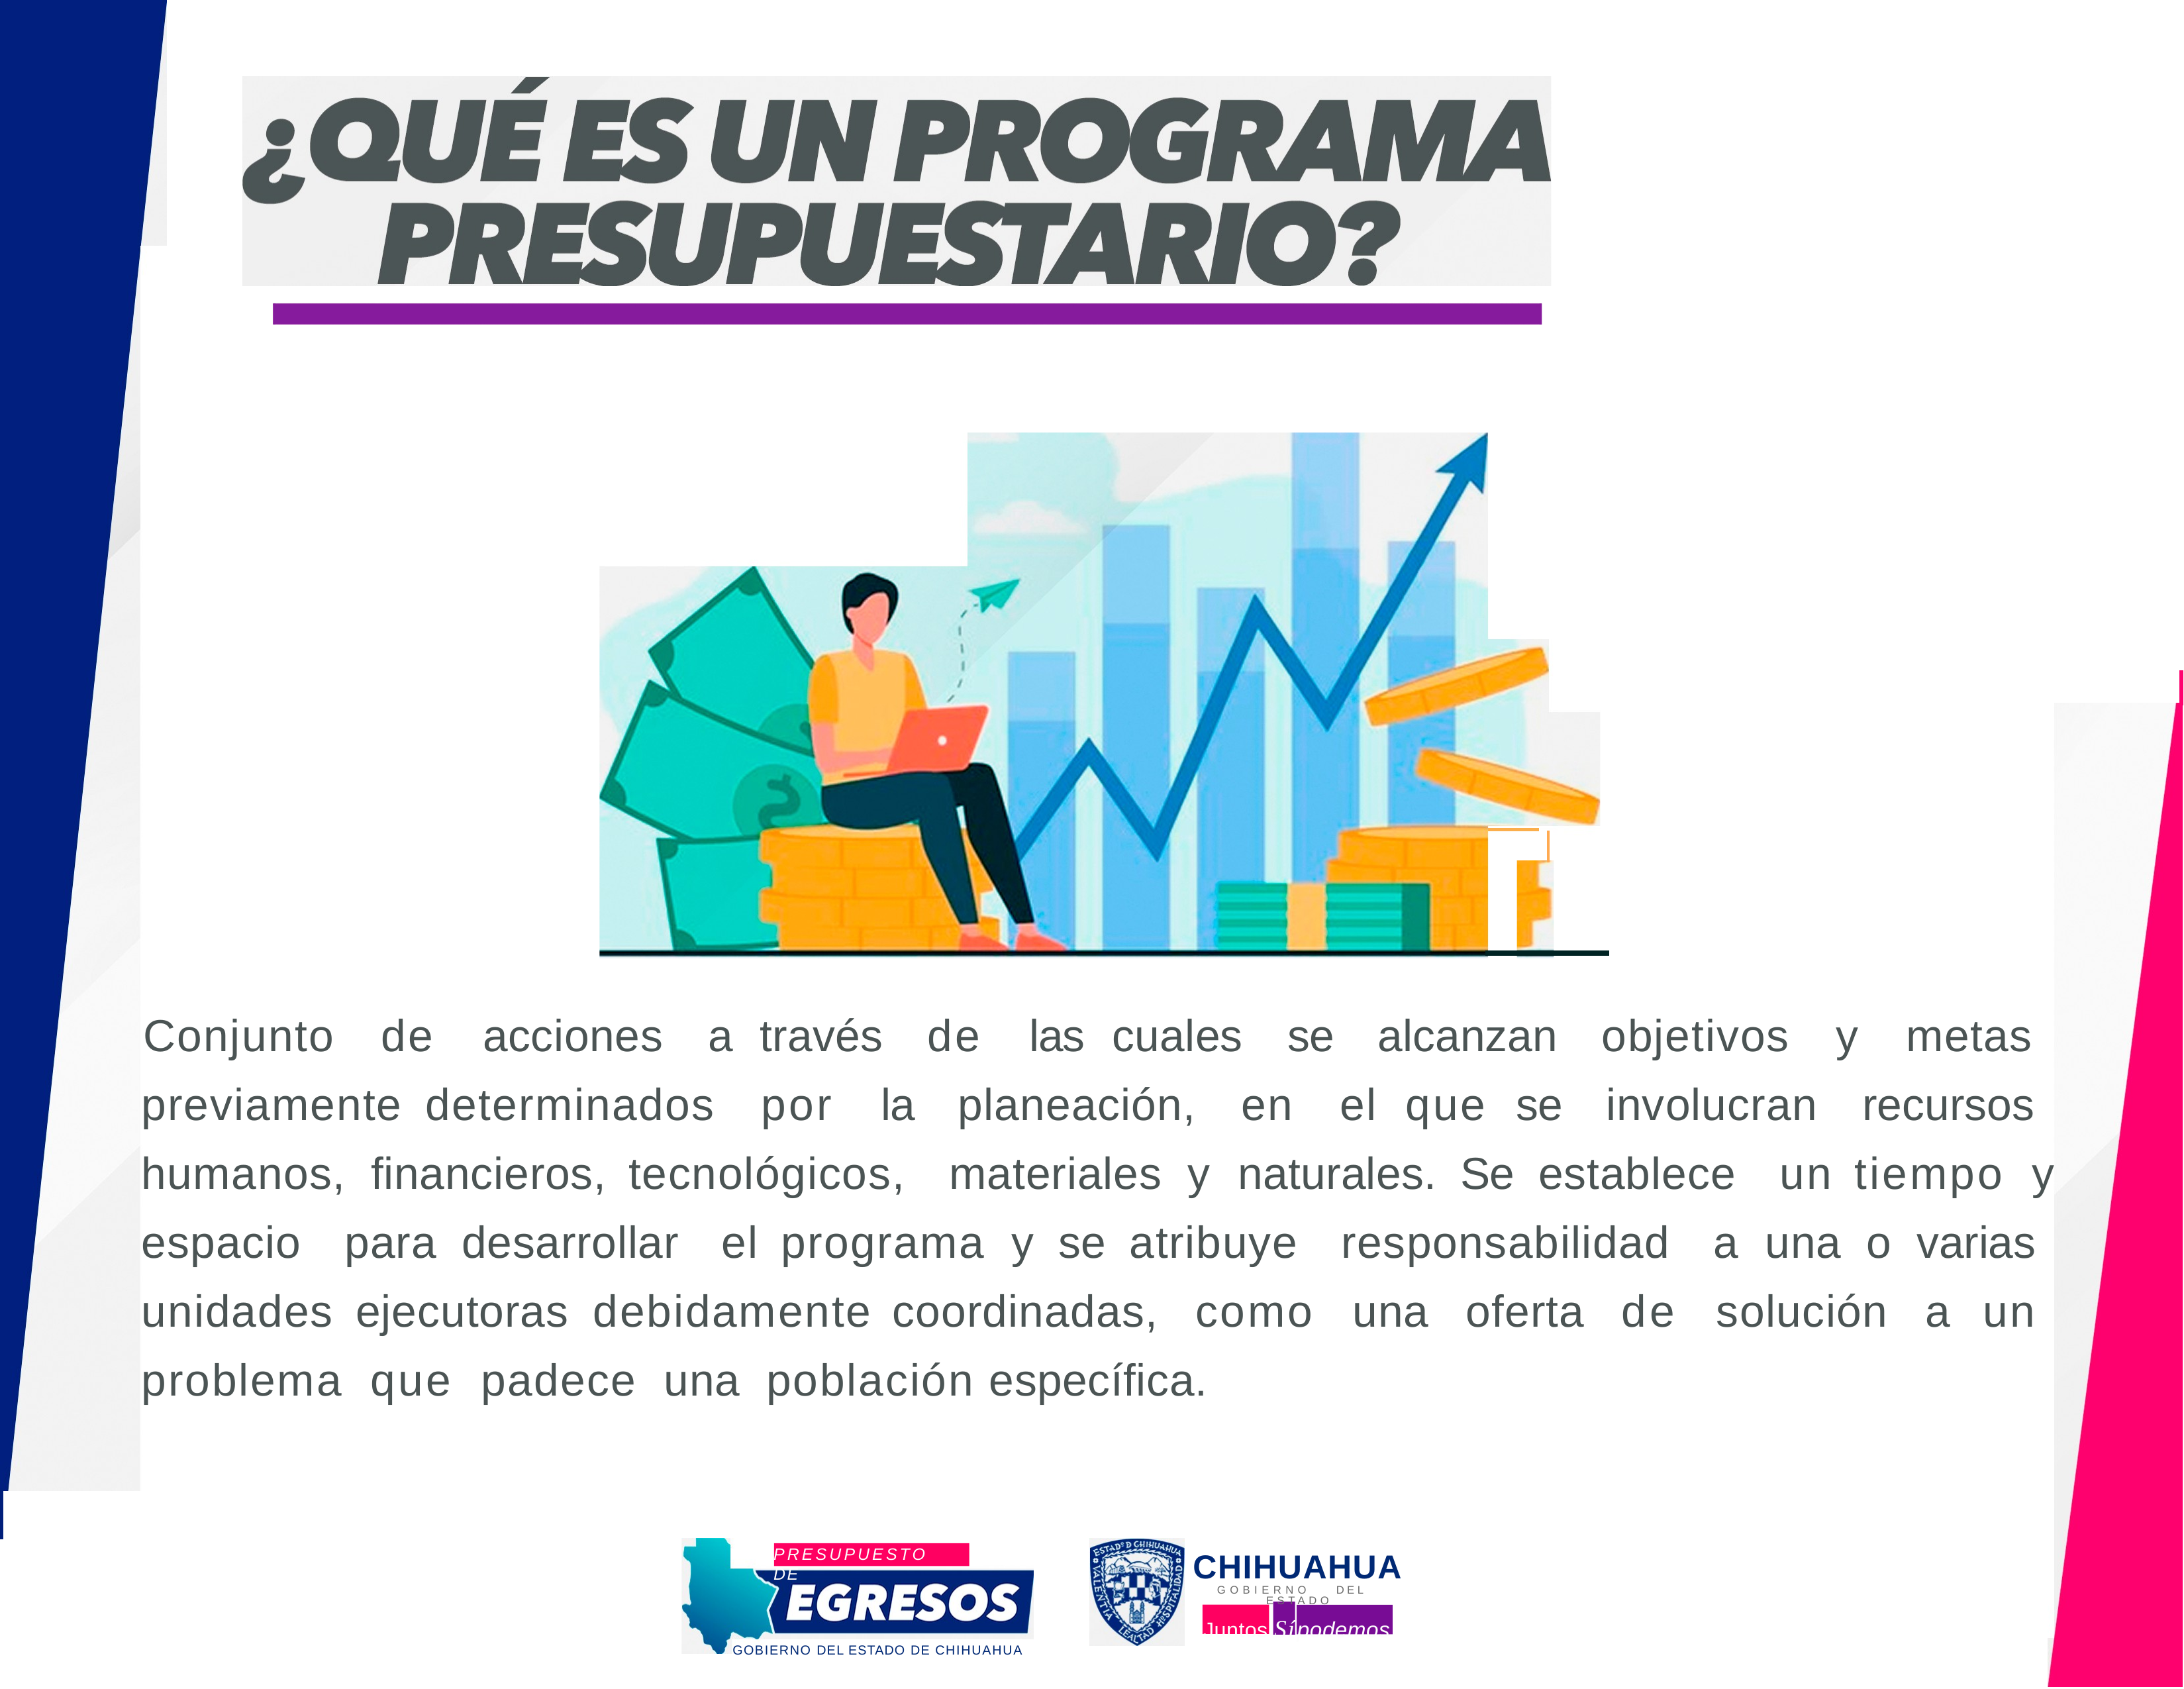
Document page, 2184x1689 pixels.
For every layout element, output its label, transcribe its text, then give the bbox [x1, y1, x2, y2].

text_box [2048, 703, 2183, 1687]
footer GOBIERNO DEL ESTADO DE CHIHUAHUA [731, 1641, 1029, 1659]
text_box [1516, 953, 1554, 959]
slide_number PRESUPUESTO DE [772, 1543, 969, 1566]
text_box [1089, 1538, 1185, 1646]
text_box [681, 1538, 1034, 1654]
text_box [272, 303, 1542, 325]
text_box [0, 0, 167, 1491]
text_box Conjunto de acciones a través de las cuales se alcanzan objetivos y metas previamente determinados por la planeación, en el que se involucran recursos humanos, financieros, tecnológicos, materiales y naturales. Se establece un tiempo y espacio para desarrollar el programa y se atribuye responsabilidad a una o varias unidades ejecutoras debidamente coordinadas, como una oferta de solución a un problema que padece una población específica. [140, 992, 2058, 1407]
text_box CHIHUAHUA GOBIERNO DEL ESTADO Juntos Sípodemos [1189, 1546, 1409, 1633]
text_box [599, 433, 1601, 959]
text_box [1516, 860, 1554, 952]
text_box [242, 76, 1552, 286]
